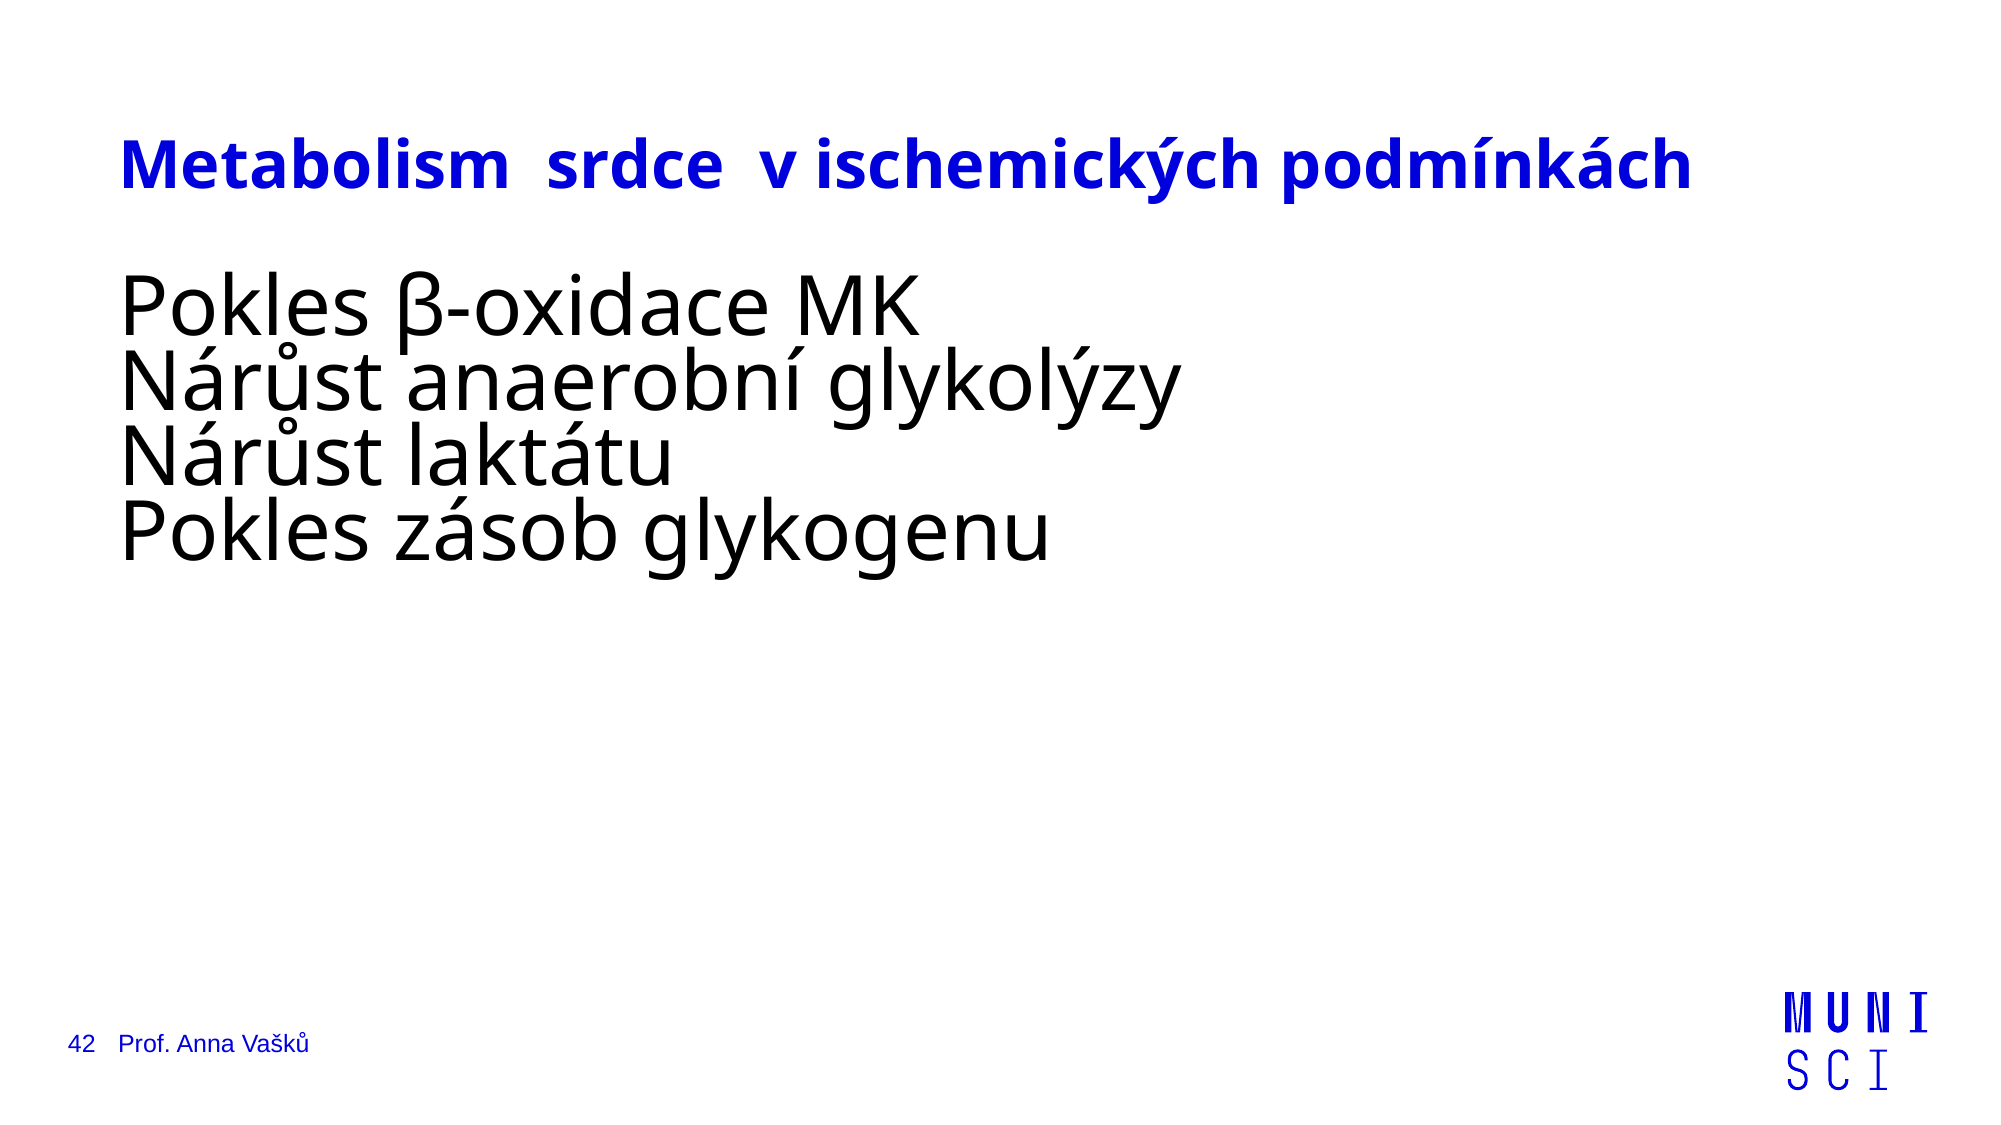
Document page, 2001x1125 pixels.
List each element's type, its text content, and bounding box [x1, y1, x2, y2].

footer Prof. Anna Vašků [118, 1021, 1418, 1063]
slide_number 42 [67, 1021, 110, 1063]
title Metabolism srdce v ischemických podmínkách [118, 118, 1883, 193]
list Pokles β-oxidace MK Nárůst anaerobní glykolýzy Nárůst laktátu Pokles zásob glykogenu [118, 277, 1883, 957]
